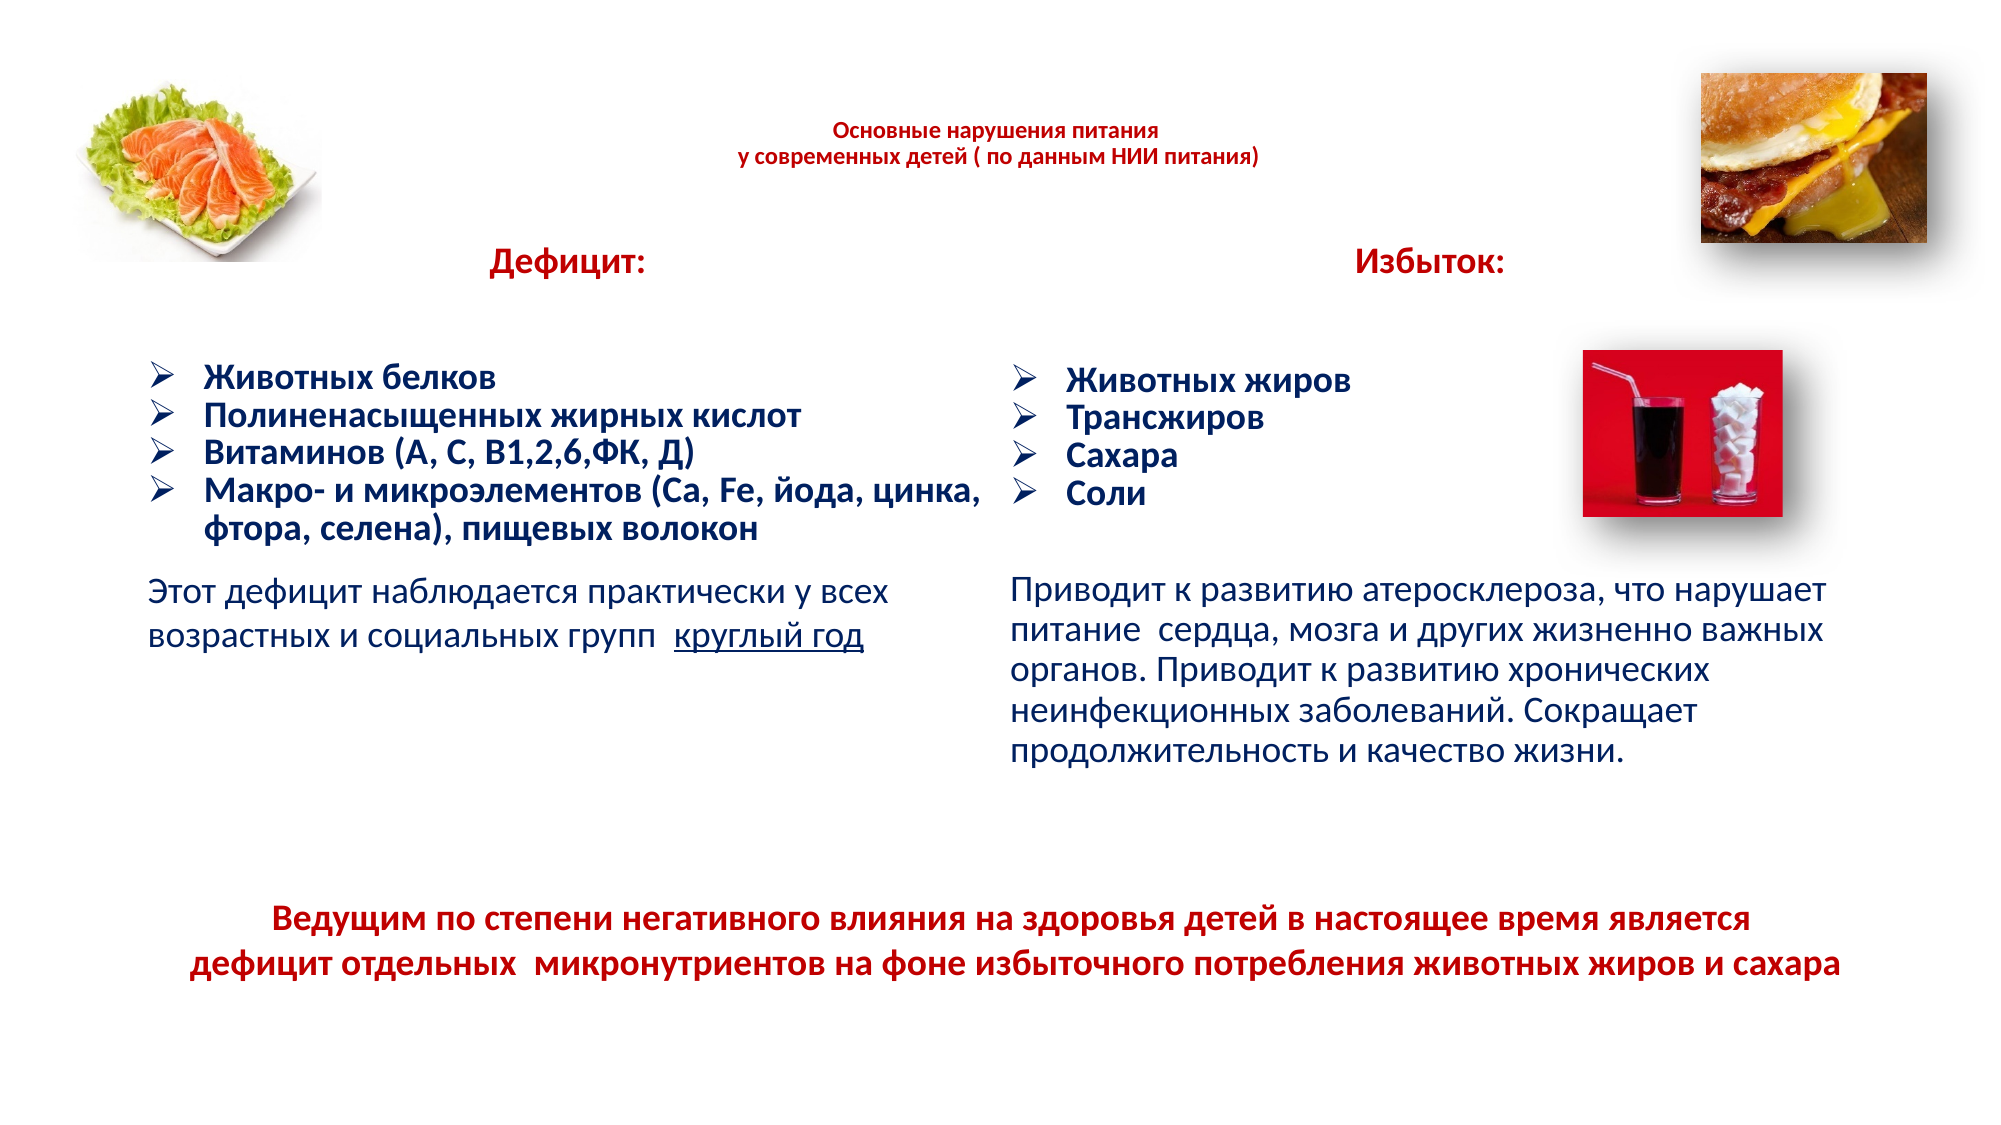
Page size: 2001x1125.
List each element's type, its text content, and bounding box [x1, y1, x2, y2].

table_header Дефицит: [137, 243, 998, 321]
picture [70, 75, 322, 262]
table_cell Животных белков Полиненасыщенных жирных кислот Витаминов (А, С, В1,2,6,ФК, Д) Макро- и микроэлементов (Са, Fe, йода, цинка, фтора, селена), пищевых волокон [137, 326, 998, 569]
table_cell Животных жиров Трансжиров Сахара Соли [1000, 326, 1861, 569]
title Основные нарушения питания у современных детей ( по данным НИИ питания) [136, 70, 1702, 218]
text_box Ведущим по степени негативного влияния на здоровья детей в настоящее время является дефицит отдельных микронутриентов на фоне избыточного потребления животных жиров и сахара [175, 885, 1858, 1036]
table_cell Этот дефицит наблюдается практически у всех возрастных и социальных групп круглый год [137, 571, 998, 787]
table_cell Приводит к развитию атеросклероза, что нарушает питание сердца, мозга и других жизненно важных органов. Приводит к развитию хронических неинфекционных заболеваний. Сокращает продолжительность и качество жизни. [1000, 571, 1861, 787]
picture [1701, 73, 1927, 243]
picture [1582, 349, 1783, 517]
table_header Избыток: [1000, 243, 1861, 321]
